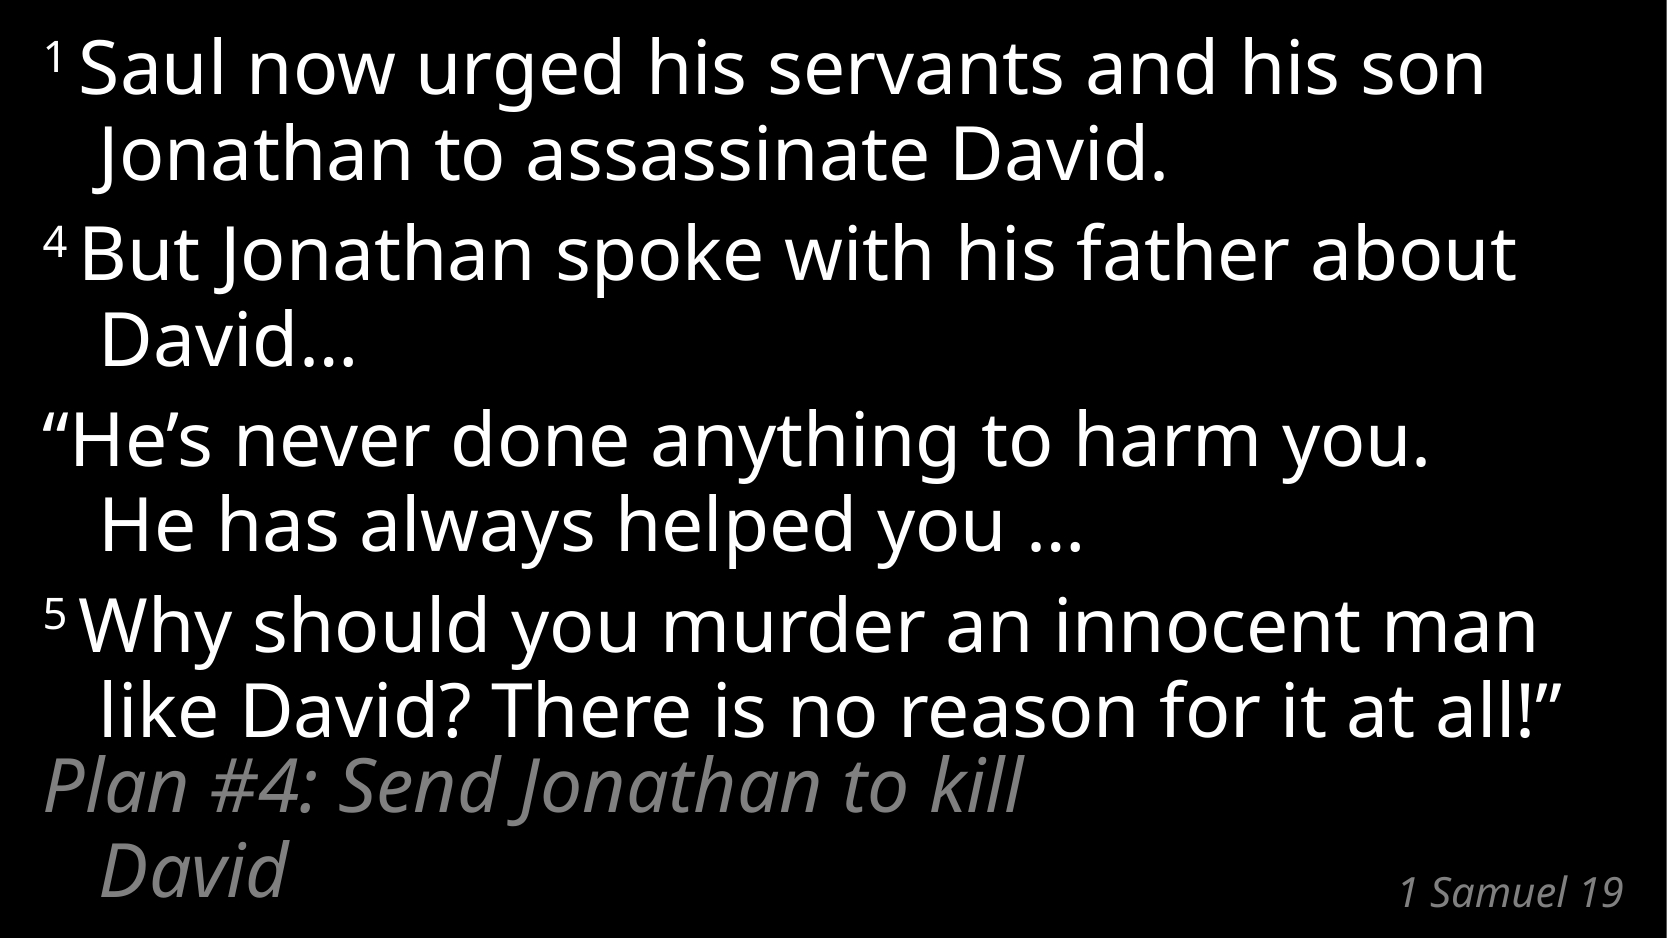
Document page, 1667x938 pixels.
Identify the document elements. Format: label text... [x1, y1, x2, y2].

title 1 Samuel 19 [1247, 833, 1640, 923]
list Plan #4: Send Jonathan to kill David [27, 833, 1247, 923]
list 1 Saul now urged his servants and his son Jonathan to assassinate David. 4 But Jonathan spoke with his father about David… “He’s never done anything to harm you. He has always helped you … 5 Why should you murder an innocent man like David? There is no reason for it at all!” [27, 18, 1640, 813]
